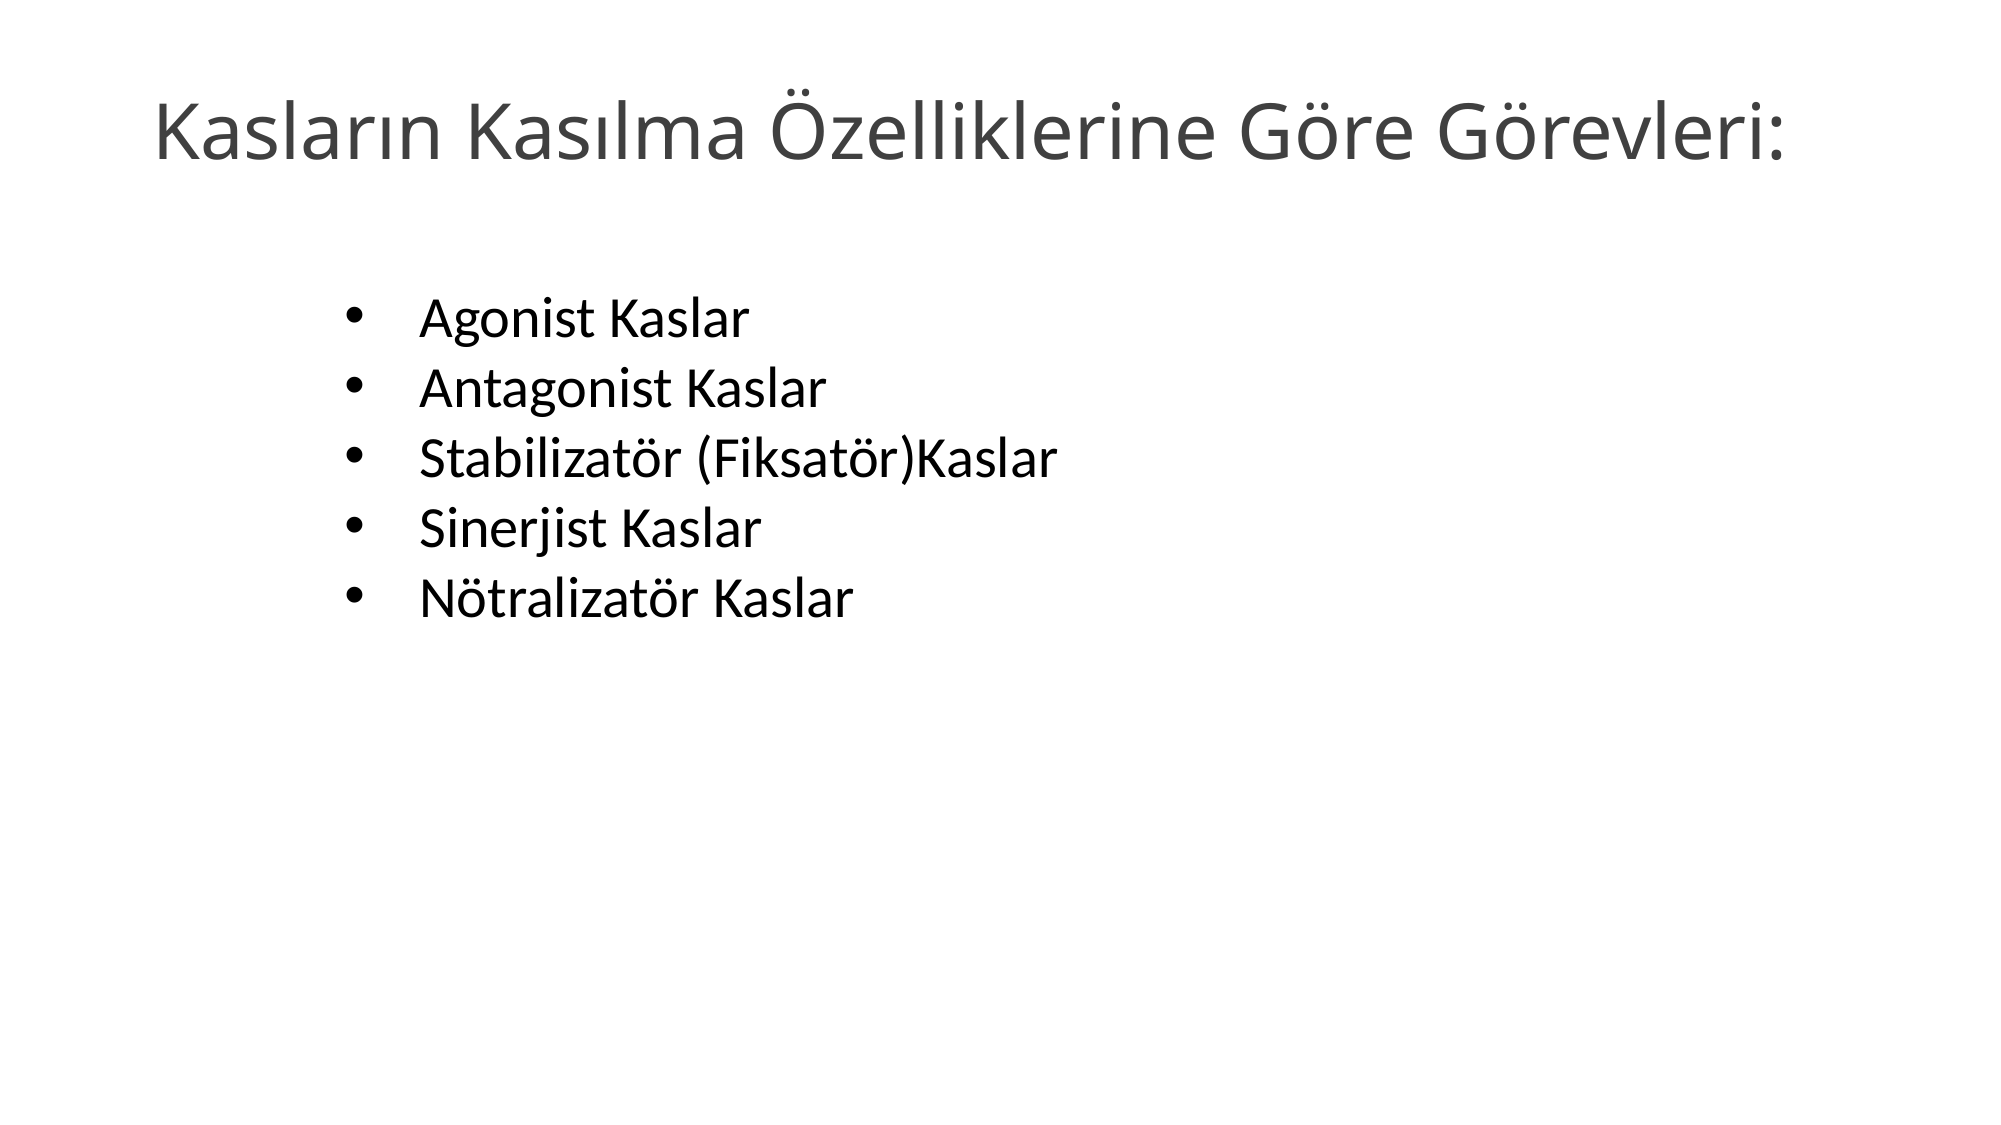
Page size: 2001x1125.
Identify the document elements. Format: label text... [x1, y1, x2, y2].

text_box Agonist Kaslar Antagonist Kaslar Stabilizatör (Fiksatör)Kaslar Sinerjist Kaslar Nötralizatör Kaslar [329, 271, 1384, 777]
title Kasların Kasılma Özelliklerine Göre Görevleri: [137, 48, 1863, 221]
